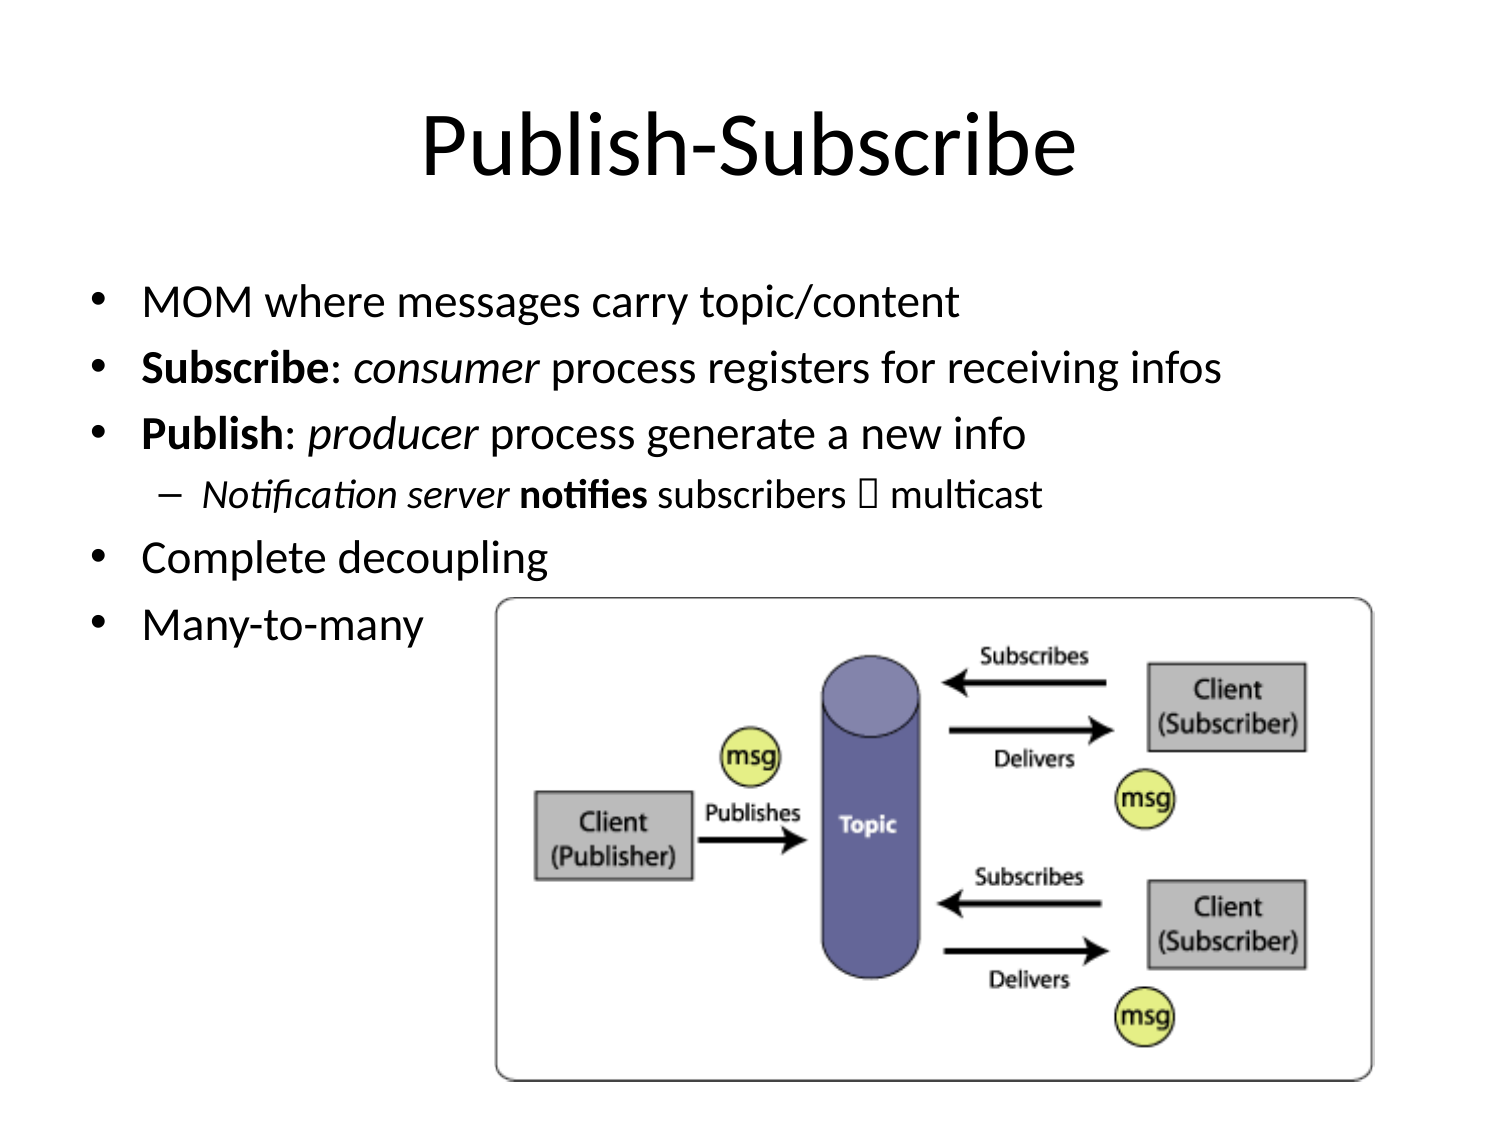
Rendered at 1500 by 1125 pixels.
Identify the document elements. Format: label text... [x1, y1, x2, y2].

list MOM where messages carry topic/content Subscribe: consumer process registers for receiving infos Publish: producer process generate a new info Notification server notifies subscribers  multicast Complete decoupling Many-to-many [75, 262, 1425, 664]
title Publish-Subscribe [75, 45, 1425, 233]
picture [494, 597, 1375, 1082]
